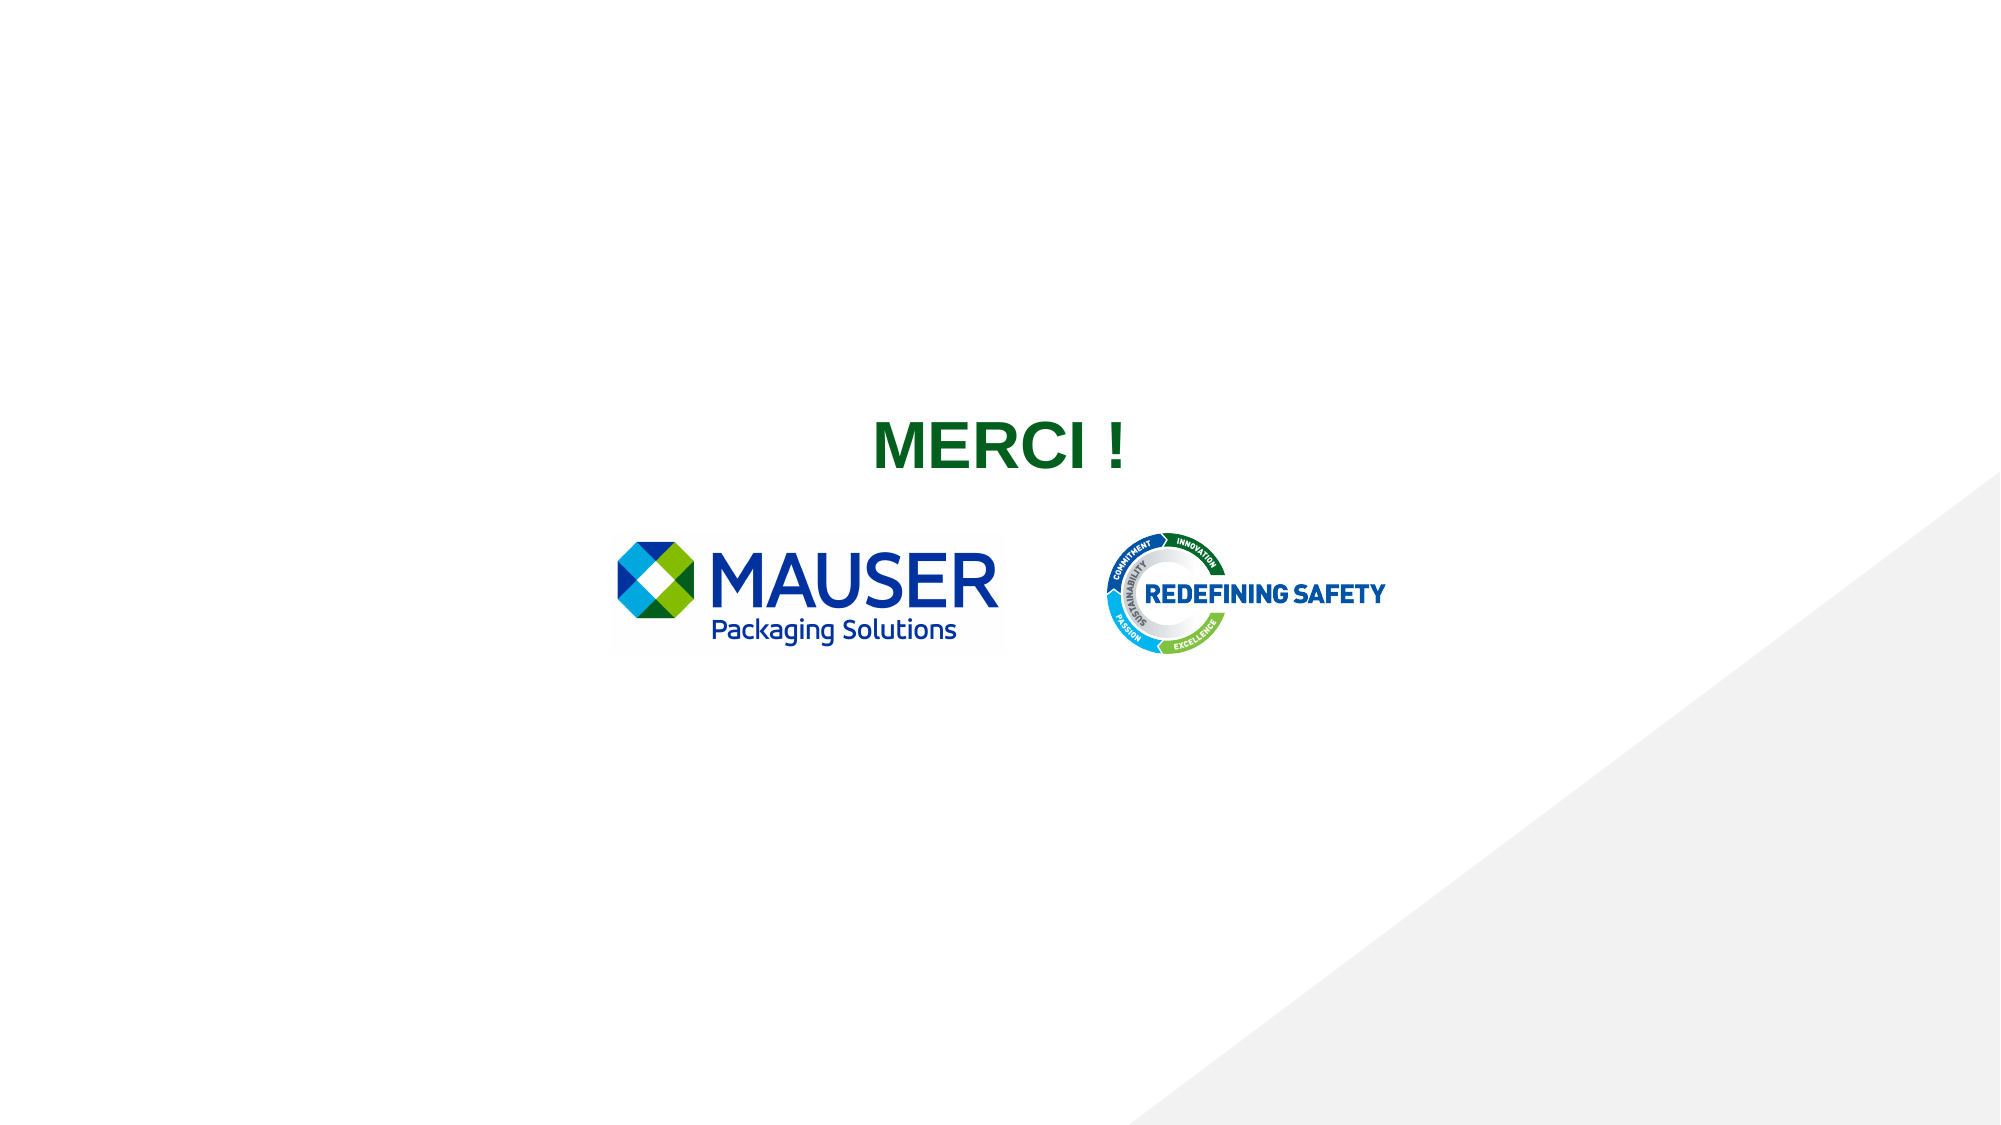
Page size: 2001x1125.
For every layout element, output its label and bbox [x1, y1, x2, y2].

picture [1107, 533, 1386, 654]
picture [610, 533, 1006, 655]
picture [1132, 635, 1140, 640]
picture [1107, 606, 1155, 654]
